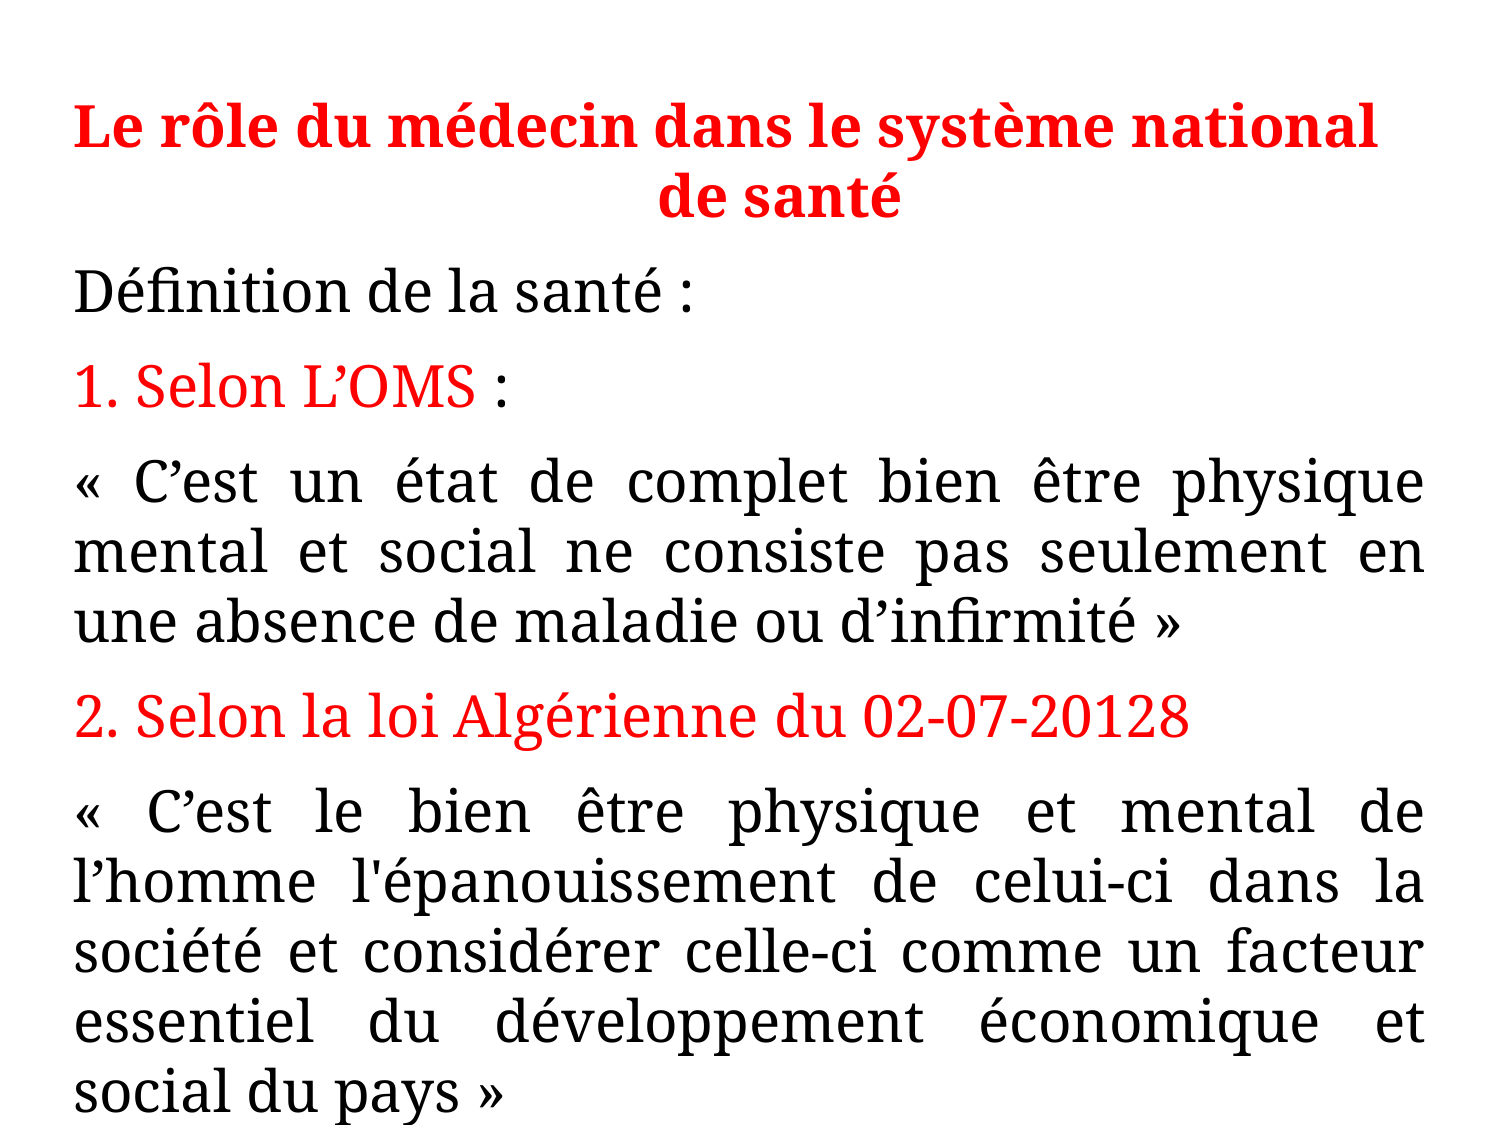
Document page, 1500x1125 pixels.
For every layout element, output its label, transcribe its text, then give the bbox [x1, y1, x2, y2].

text_box Le rôle du médecin dans le système national de santé Définition de la santé : 1. Selon L’OMS : « C’est un état de complet bien être physique mental et social ne consiste pas seulement en une absence de maladie ou d’infirmité » 2. Selon la loi Algérienne du 02-07-20128 « C’est le bien être physique et mental de l’homme l'épanouissement de celui-ci dans la société et considérer celle-ci comme un facteur essentiel du développement économique et social du pays » [58, 81, 1442, 1125]
